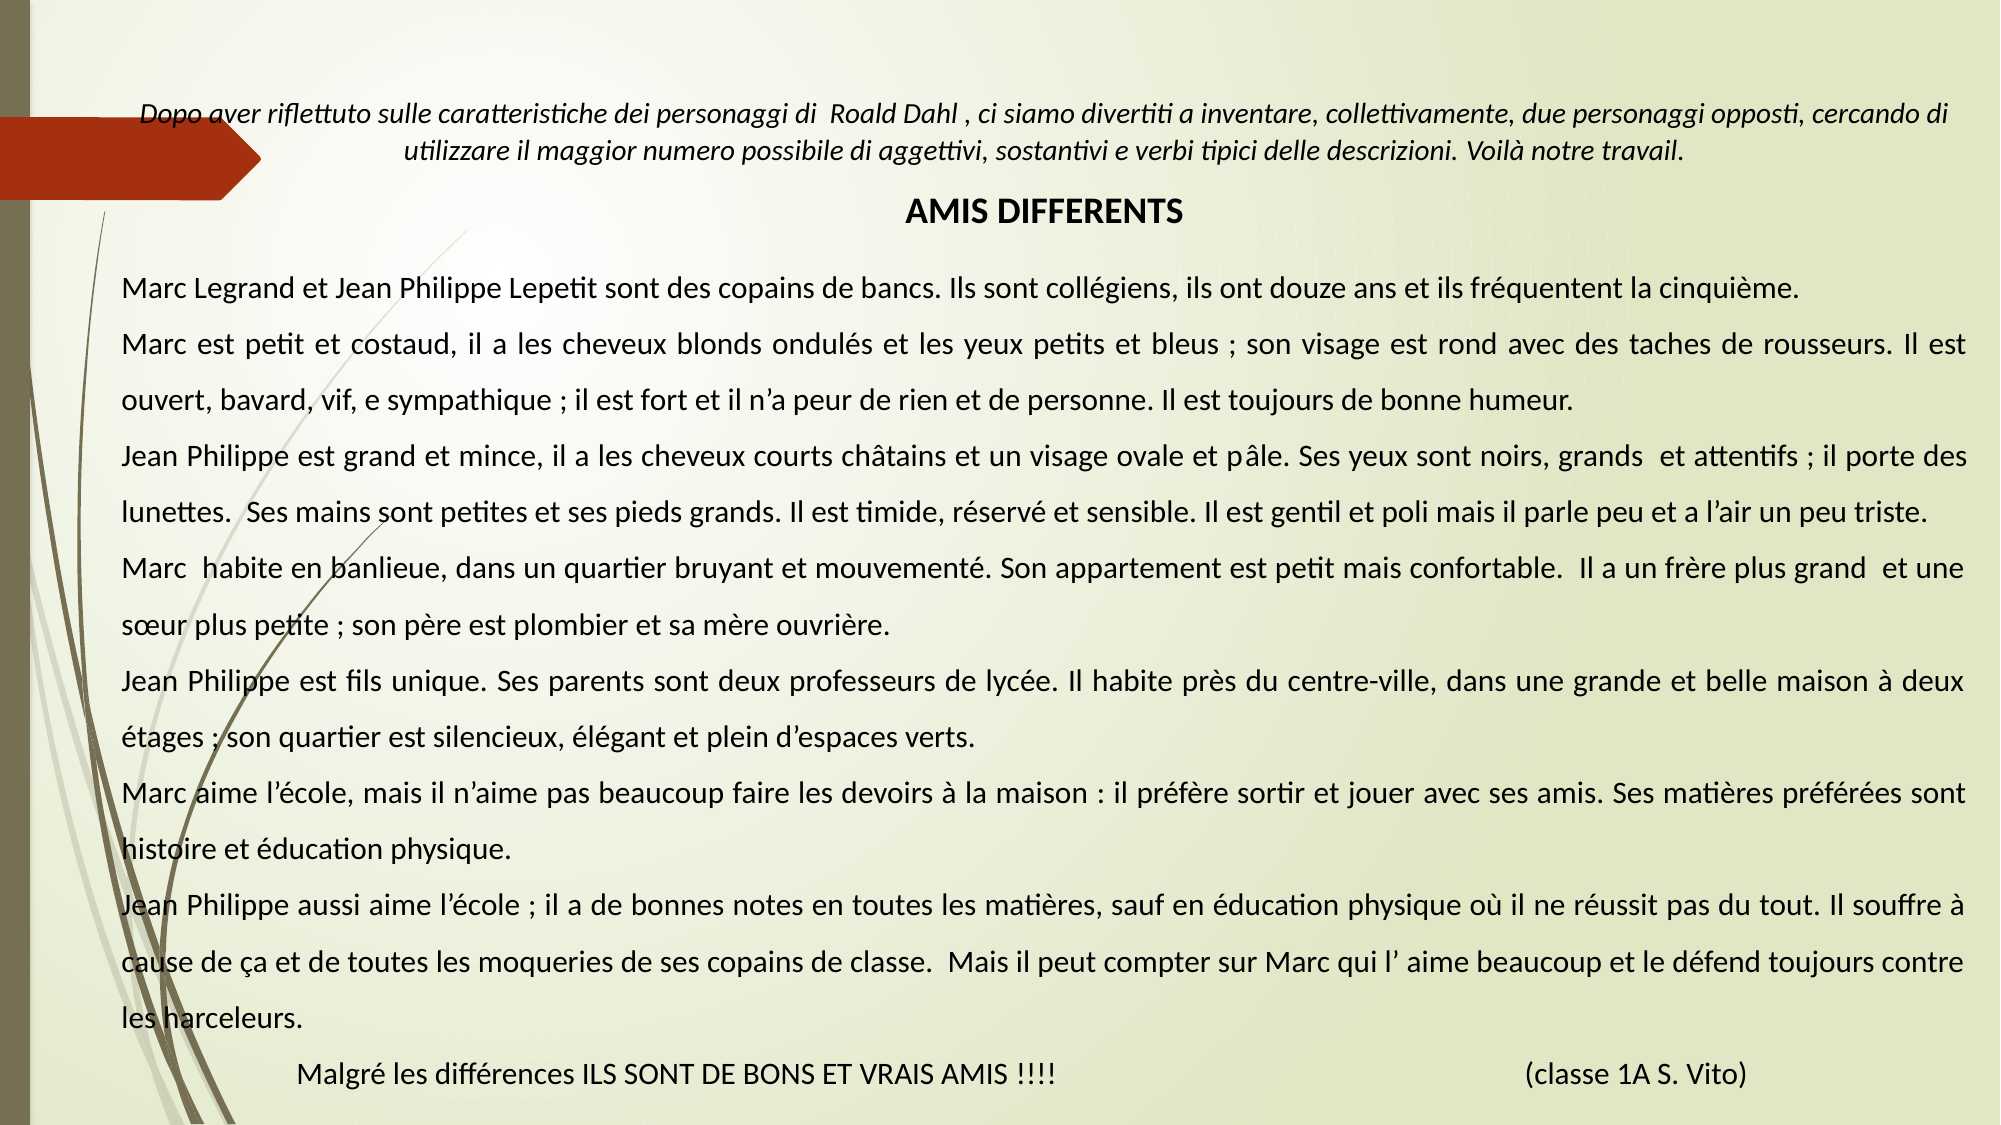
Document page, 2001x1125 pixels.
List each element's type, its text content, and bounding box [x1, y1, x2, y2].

text_box Dopo aver riflettuto sulle caratteristiche dei personaggi di Roald Dahl , ci siamo divertiti a inventare, collettivamente, due personaggi opposti, cercando di utilizzare il maggior numero possibile di aggettivi, sostantivi e verbi tipici delle descrizioni. Voilà notre travail. AMIS DIFFERENTS Marc Legrand et Jean Philippe Lepetit sont des copains de bancs. Ils sont collégiens, ils ont douze ans et ils fréquentent la cinquième. Marc est petit et costaud, il a les cheveux blonds ondulés et les yeux petits et bleus ; son visage est rond avec des taches de rousseurs. Il est ouvert, bavard, vif, e sympathique ; il est fort et il n’a peur de rien et de personne. Il est toujours de bonne humeur. Jean Philippe est grand et mince, il a les cheveux courts châtains et un visage ovale et pâle. Ses yeux sont noirs, grands et attentifs ; il porte des lunettes. Ses mains sont petites et ses pieds grands. Il est timide, réservé et sensible. Il est gentil et poli mais il parle peu et a l’air un peu triste. Marc habite en banlieue, dans un quartier bruyant et mouvementé. Son appartement est petit mais confortable. Il a un frère plus grand et une sœur plus petite ; son père est plombier et sa mère ouvrière. Jean Philippe est fils unique. Ses parents sont deux professeurs de lycée. Il habite près du centre-ville, dans une grande et belle maison à deux étages ; son quartier est silencieux, élégant et plein d’espaces verts. Marc aime l’école, mais il n’aime pas beaucoup faire les devoirs à la maison : il préfère sortir et jouer avec ses amis. Ses matières préférées sont histoire et éducation physique. Jean Philippe aussi aime l’école ; il a de bonnes notes en toutes les matières, sauf en éducation physique où il ne réussit pas du tout. Il souffre à cause de ça et de toutes les moqueries de ses copains de classe. Mais il peut compter sur Marc qui l’ aime beaucoup et le défend toujours contre les harceleurs. Malgré les différences ILS SONT DE BONS ET VRAIS AMIS !!!! (classe 1A S. Vito) [106, 84, 1983, 1098]
